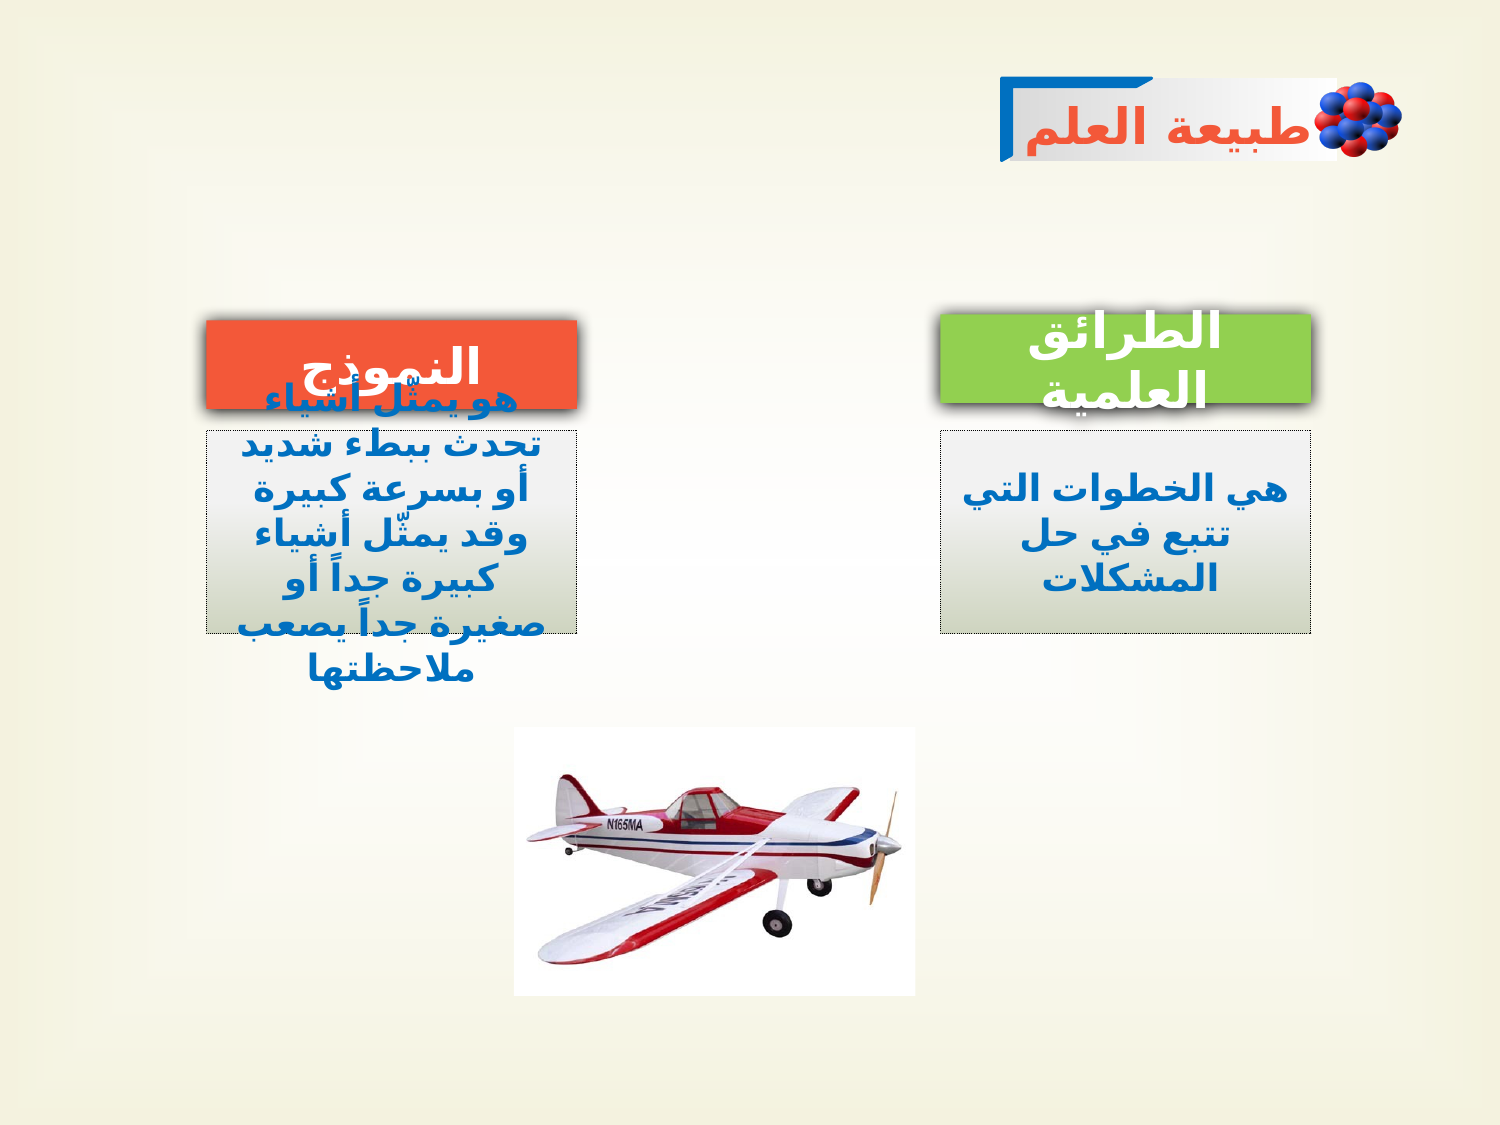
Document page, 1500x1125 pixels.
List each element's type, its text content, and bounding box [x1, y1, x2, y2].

text_box [1143, 77, 1309, 86]
text_box [1000, 76, 1154, 162]
text_box هو يمثّل أشياء تحدث ببطء شديد أو بسرعة كبيرة وقد يمثّل أشياء كبيرة جداً أو صغيرة جداً يصعب ملاحظتها [205, 429, 578, 635]
text_box طبيعة العلم [1001, 86, 1337, 162]
text_box [1309, 77, 1407, 162]
text_box هي الخطوات التي تتبع في حل المشكلات [939, 429, 1312, 635]
text_box [512, 726, 917, 997]
text_box الطرائق العلمية [939, 313, 1312, 404]
text_box النموذج [205, 319, 578, 410]
